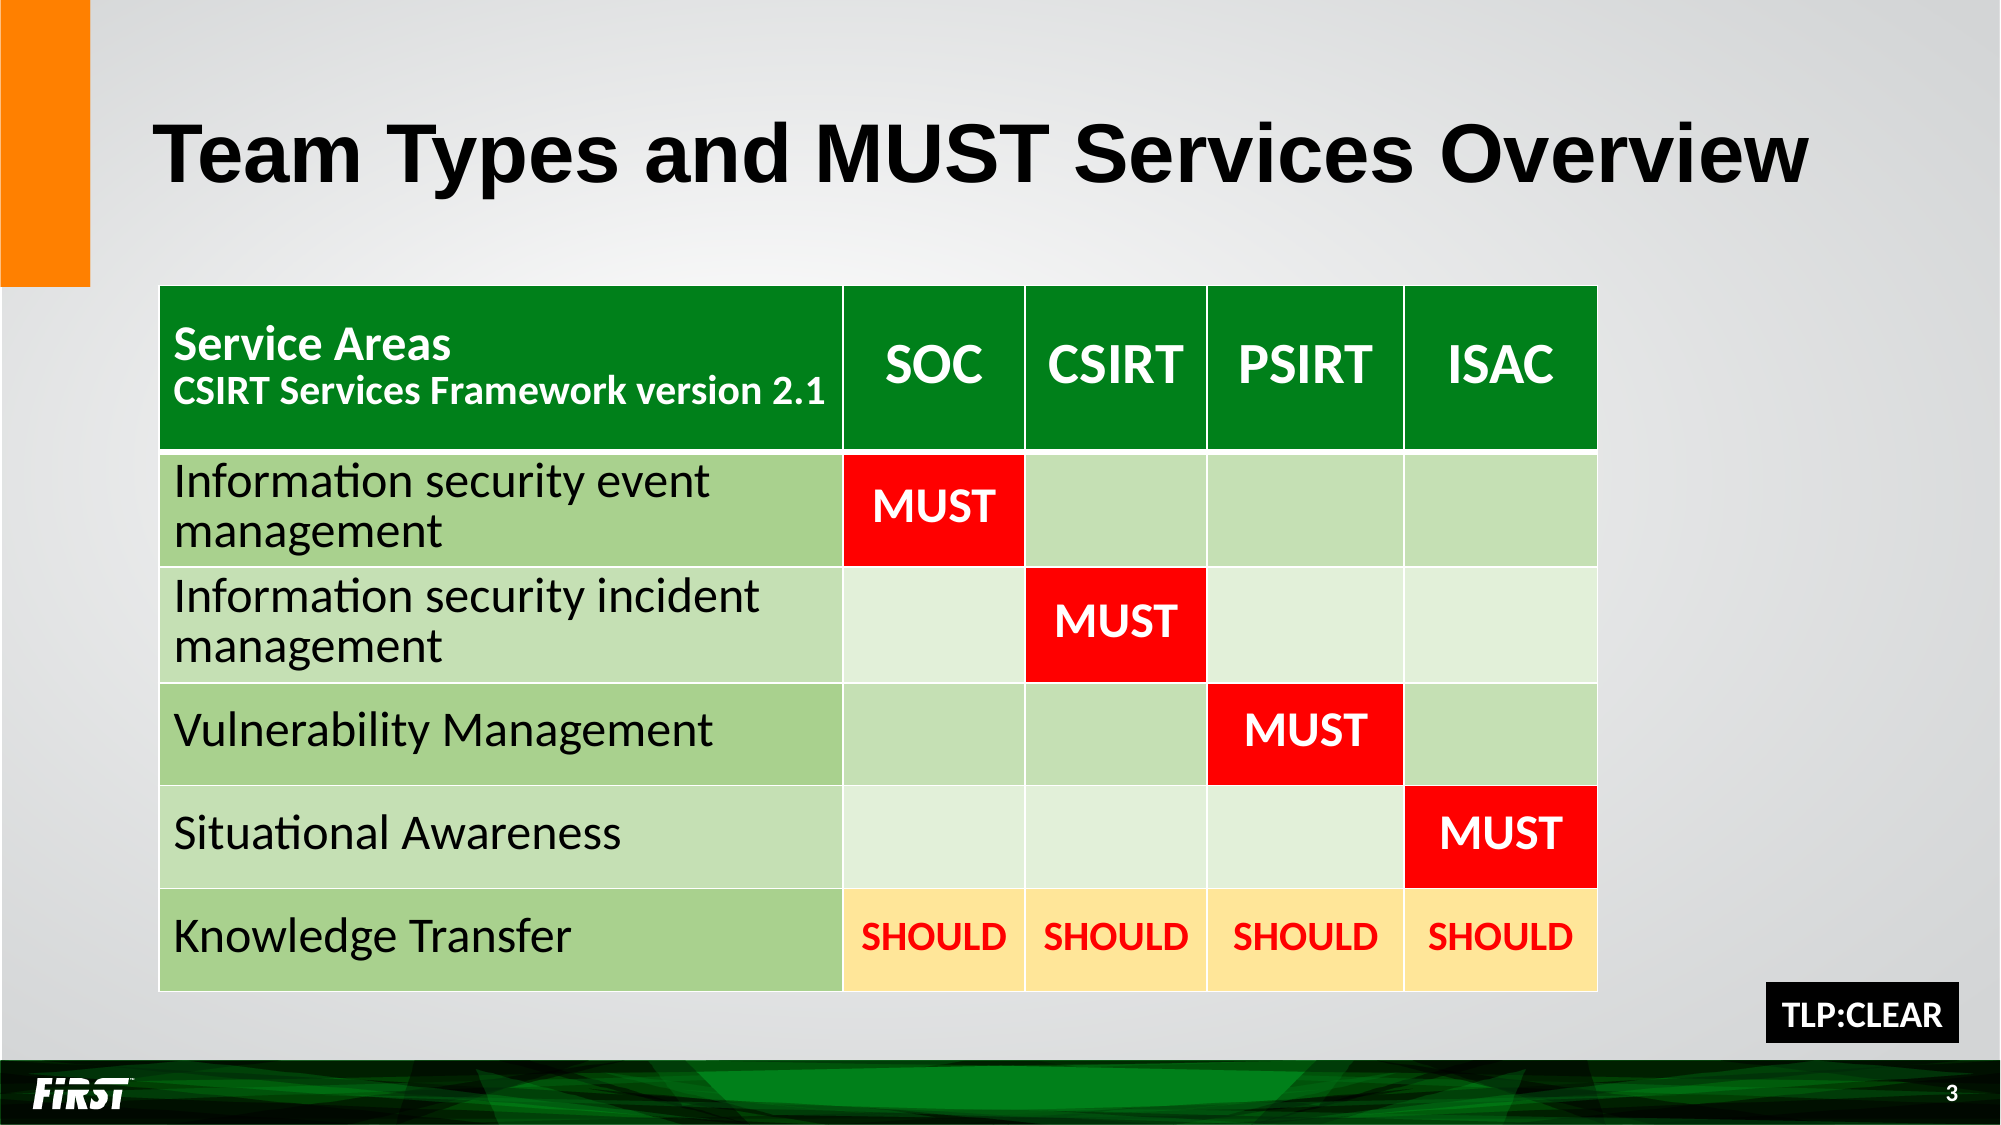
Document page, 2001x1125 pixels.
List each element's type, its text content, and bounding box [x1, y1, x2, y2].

table_header SOC [844, 286, 1024, 449]
slide_number 3 [1523, 1061, 1974, 1121]
table_cell Situational Awareness [160, 786, 842, 888]
text_box [216, 941, 1942, 1055]
table_cell [1026, 786, 1206, 888]
table_cell [1208, 455, 1403, 566]
title Team Types and MUST Services Overview [137, 33, 1863, 278]
table_header PSIRT [1208, 286, 1403, 449]
table_cell [844, 568, 1024, 682]
table_cell Information security incident management [160, 568, 842, 682]
table_cell SHOULD [844, 889, 1024, 941]
table_cell SHOULD [1026, 889, 1206, 941]
table_cell Vulnerability Management [160, 684, 842, 785]
table_cell Knowledge Transfer [160, 889, 842, 991]
table_cell [1208, 568, 1403, 682]
table_cell SHOULD [1208, 889, 1403, 941]
picture [0, 0, 2001, 1125]
table_cell [1405, 568, 1597, 682]
table_header Service Areas CSIRT Services Framework version 2.1 [160, 286, 842, 449]
table_cell MUST [1208, 684, 1403, 785]
table_cell [1405, 455, 1597, 566]
table_cell [1208, 786, 1403, 888]
table_cell [1026, 684, 1206, 785]
table_cell SHOULD [1405, 889, 1597, 941]
table_cell [844, 786, 1024, 888]
text_box TLP:CLEAR [1766, 982, 1959, 1043]
table_cell [1026, 455, 1206, 566]
table_header ISAC [1405, 286, 1597, 449]
table_cell MUST [1405, 786, 1597, 888]
table_header CSIRT [1026, 286, 1206, 449]
table_cell Information security event management [160, 455, 842, 566]
table_cell [1405, 684, 1597, 785]
table_cell [844, 684, 1024, 785]
table_cell MUST [844, 455, 1024, 566]
table_cell MUST [1026, 568, 1206, 682]
